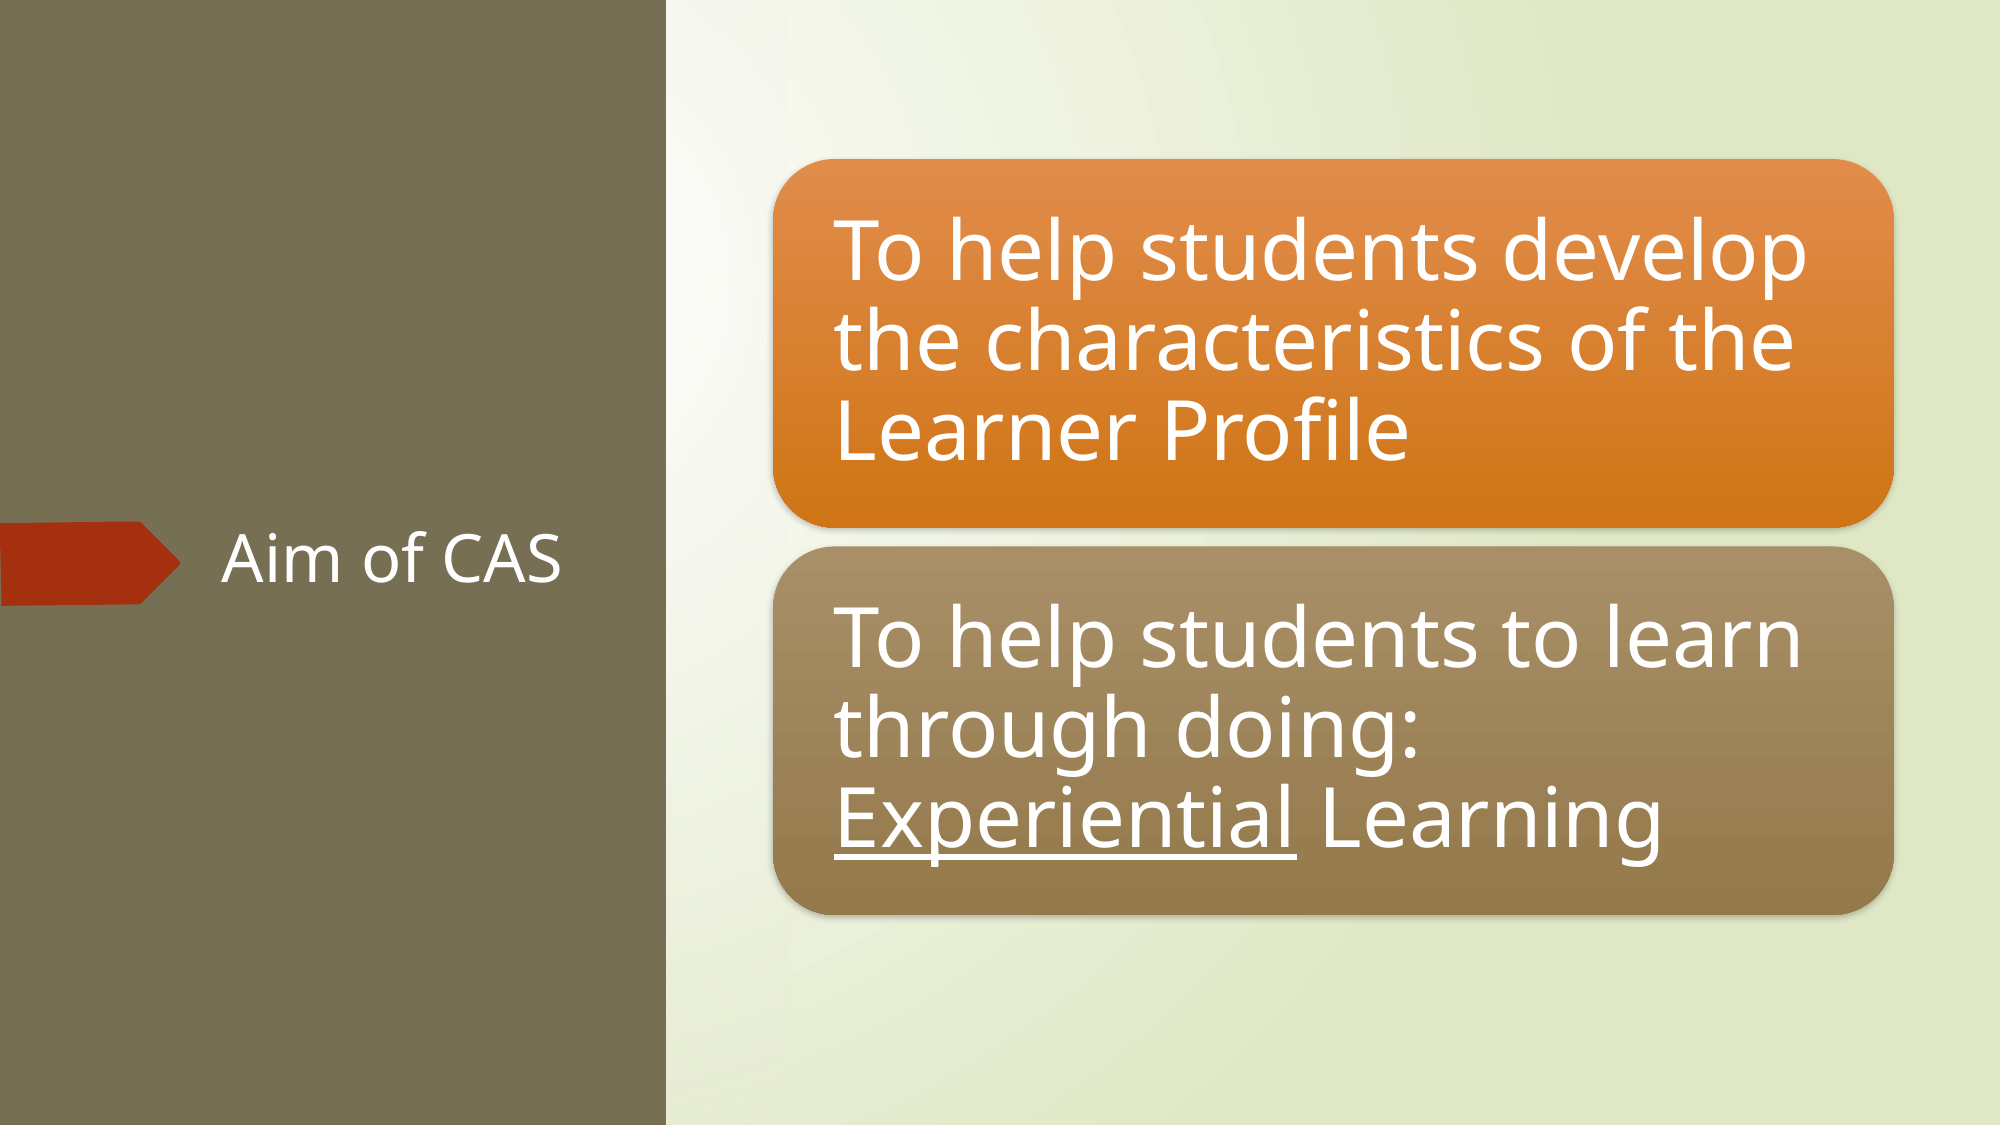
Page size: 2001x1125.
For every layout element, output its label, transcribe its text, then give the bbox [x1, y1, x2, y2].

title Aim of CAS [206, 508, 610, 1006]
text_box [0, 521, 181, 606]
text_box [785, 0, 2000, 1125]
text_box [0, 0, 667, 1125]
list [772, 104, 1895, 970]
